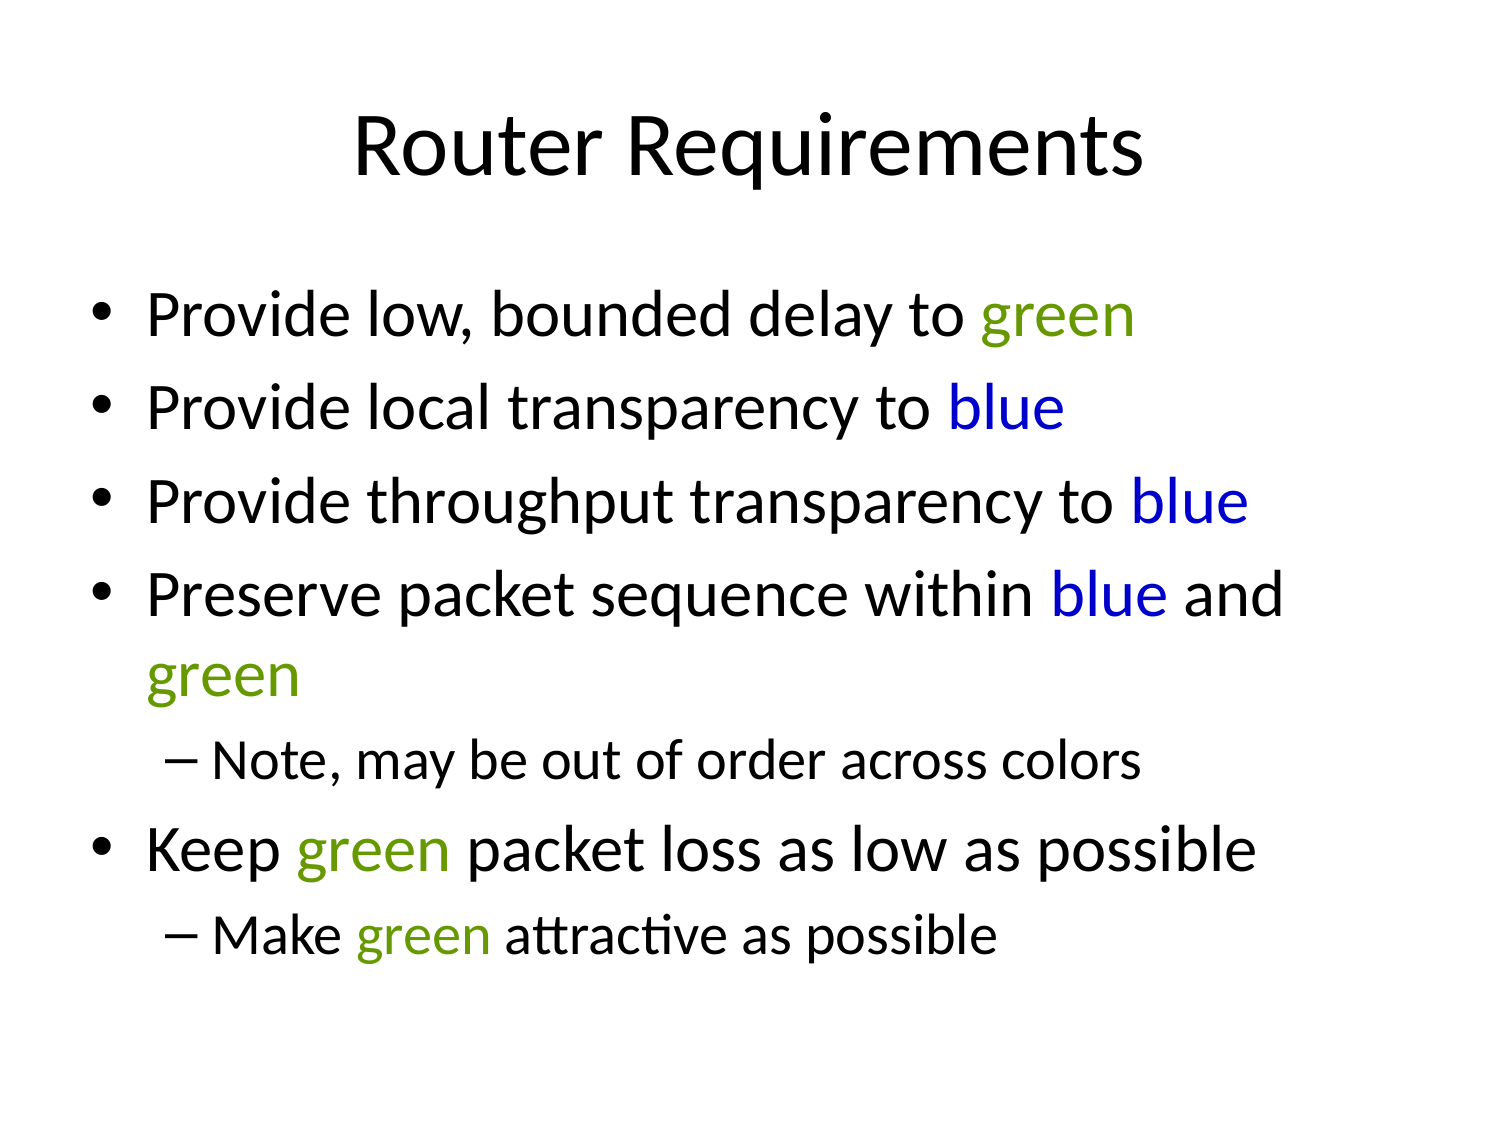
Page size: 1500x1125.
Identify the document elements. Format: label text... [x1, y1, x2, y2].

list Provide low, bounded delay to green Provide local transparency to blue Provide throughput transparency to blue Preserve packet sequence within blue and green Note, may be out of order across colors Keep green packet loss as low as possible Make green attractive as possible [75, 262, 1425, 1005]
title Router Requirements [75, 45, 1425, 233]
